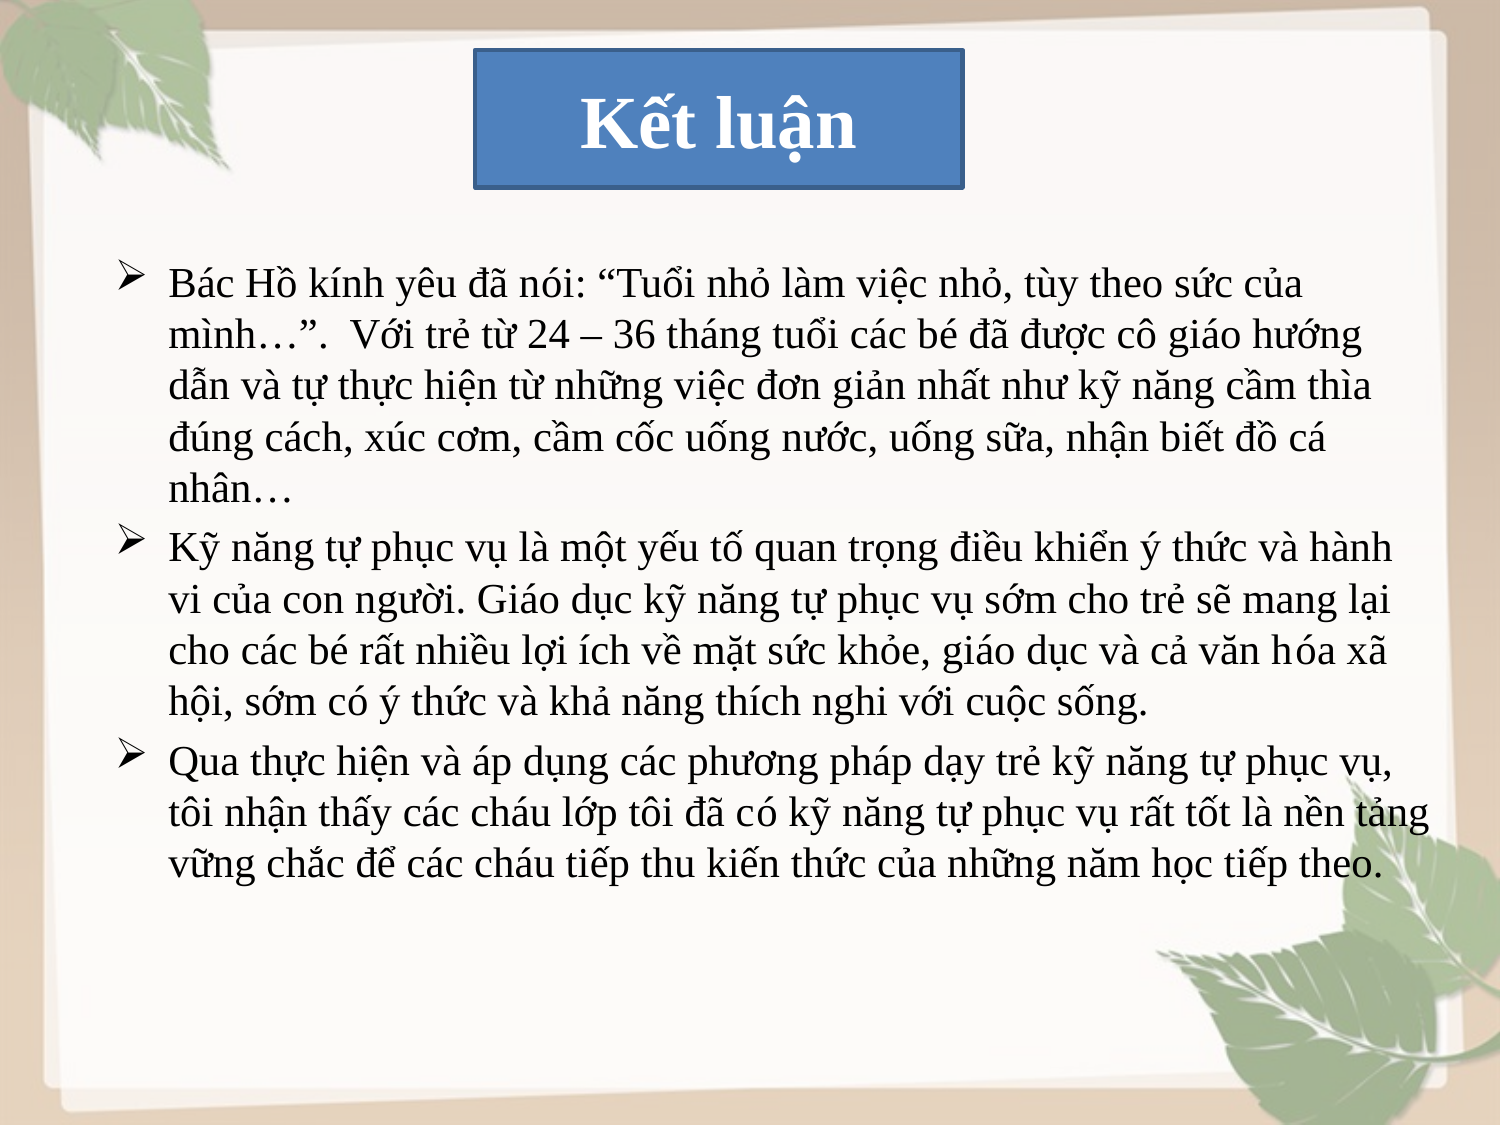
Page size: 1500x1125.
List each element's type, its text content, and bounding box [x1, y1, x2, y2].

title Kết luận [473, 48, 965, 190]
list Bác Hồ kính yêu đã nói: “Tuổi nhỏ làm việc nhỏ, tùy theo sức của mình…”. Với trẻ từ 24 – 36 tháng tuổi các bé đã được cô giáo hướng dẫn và tự thực hiện từ những việc đơn giản nhất như kỹ năng cầm thìa đúng cách, xúc cơm, cầm cốc uống nước, uống sữa, nhận biết đồ cá nhân… Kỹ năng tự phục vụ là một yếu tố quan trọng điều khiển ý thức và hành vi của con người. Giáo dục kỹ năng tự phục vụ sớm cho trẻ sẽ mang lại cho các bé rất nhiều lợi ích về mặt sức khỏe, giáo dục và cả văn hóa xã hội, sớm có ý thức và khả năng thích nghi với cuộc sống. Qua thực hiện và áp dụng các phương pháp dạy trẻ kỹ năng tự phục vụ, tôi nhận thấy các cháu lớp tôi đã có kỹ năng tự phục vụ rất tốt là nền tảng vững chắc để các cháu tiếp thu kiến thức của những năm học tiếp theo. [99, 187, 1450, 930]
